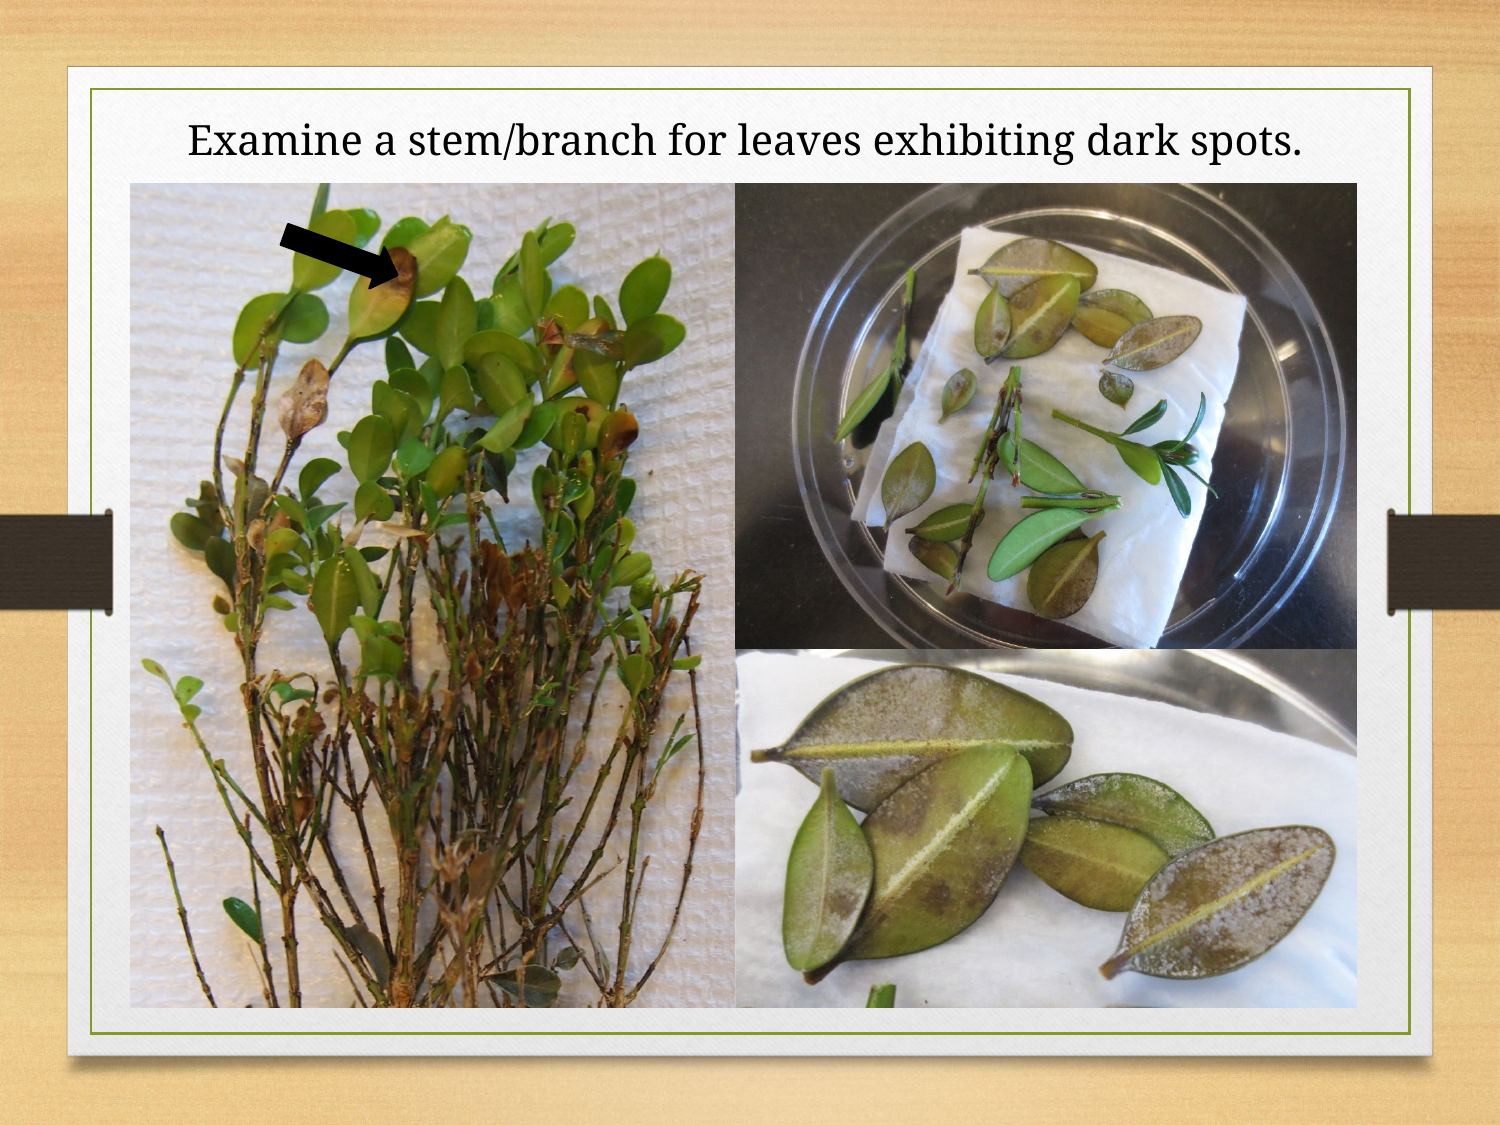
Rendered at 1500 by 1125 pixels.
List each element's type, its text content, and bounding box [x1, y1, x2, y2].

picture [0, 0, 1500, 1125]
text_box Examine a stem/branch for leaves exhibiting dark spots. [94, 106, 1408, 172]
